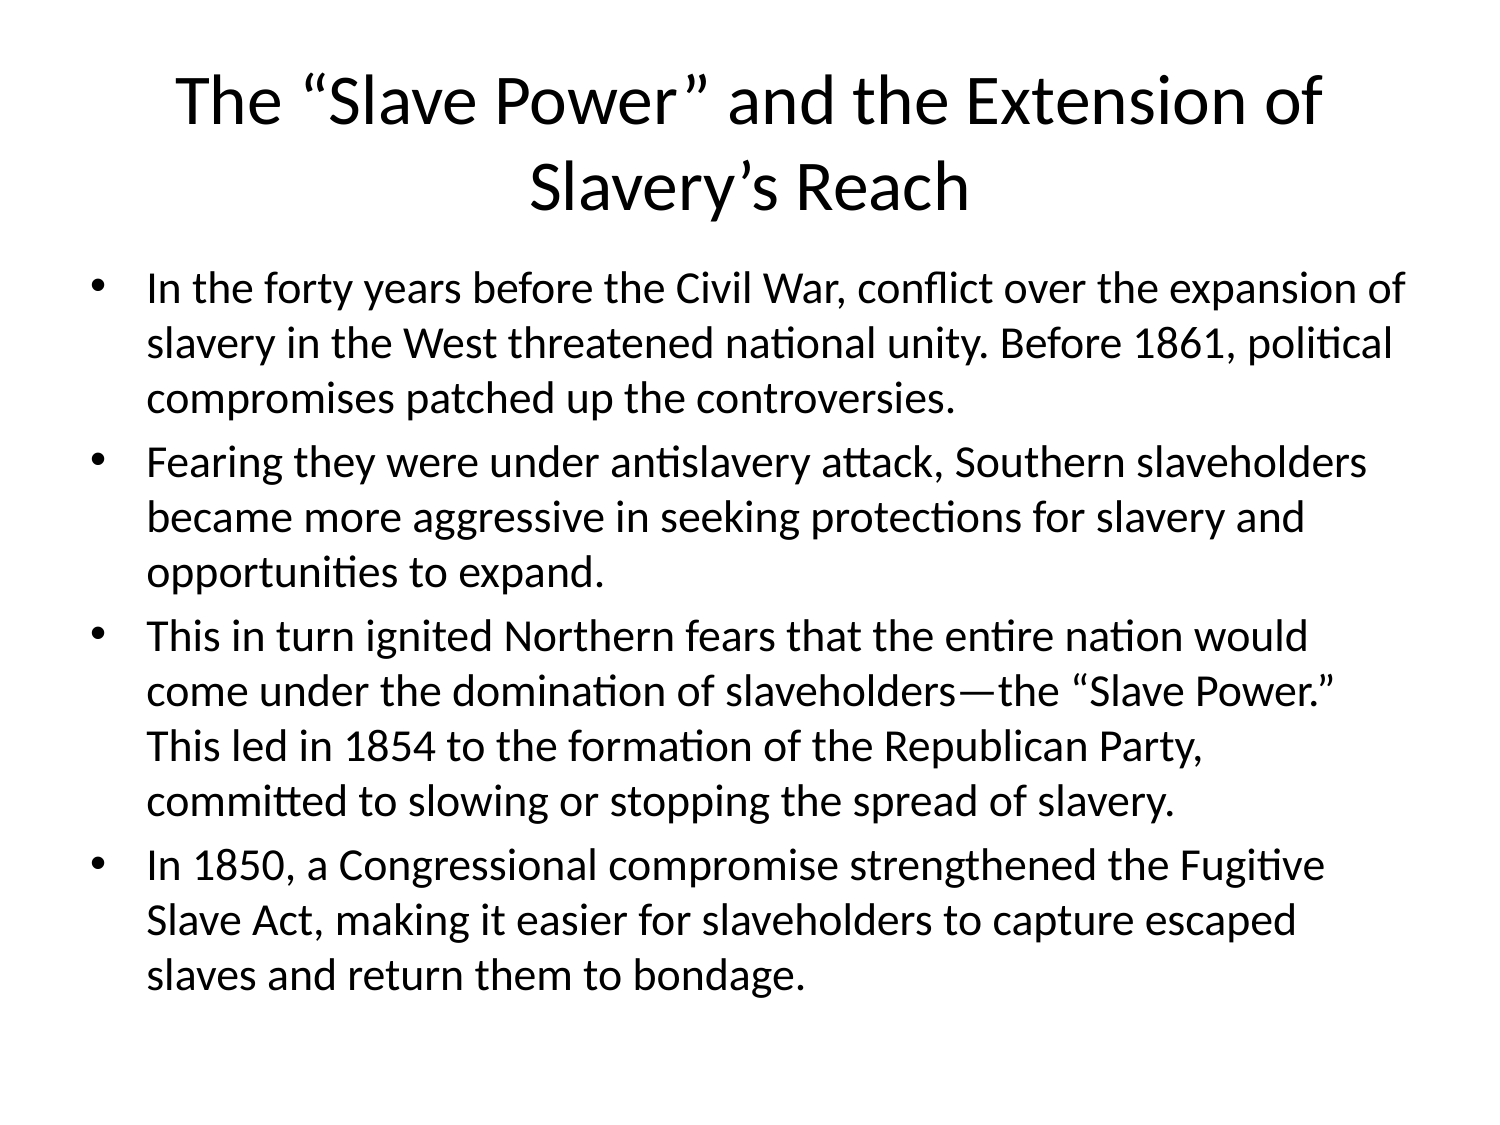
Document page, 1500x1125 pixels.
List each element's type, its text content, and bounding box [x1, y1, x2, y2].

list In the forty years before the Civil War, conflict over the expansion of slavery in the West threatened national unity. Before 1861, political compromises patched up the controversies. Fearing they were under antislavery attack, Southern slaveholders became more aggressive in seeking protections for slavery and opportunities to expand. This in turn ignited Northern fears that the entire nation would come under the domination of slaveholders—the “Slave Power.” This led in 1854 to the formation of the Republican Party, committed to slowing or stopping the spread of slavery. In 1850, a Congressional compromise strengthened the Fugitive Slave Act, making it easier for slaveholders to capture escaped slaves and return them to bondage. [75, 249, 1425, 1018]
title The “Slave Power” and the Extension of Slavery’s Reach [75, 45, 1425, 233]
